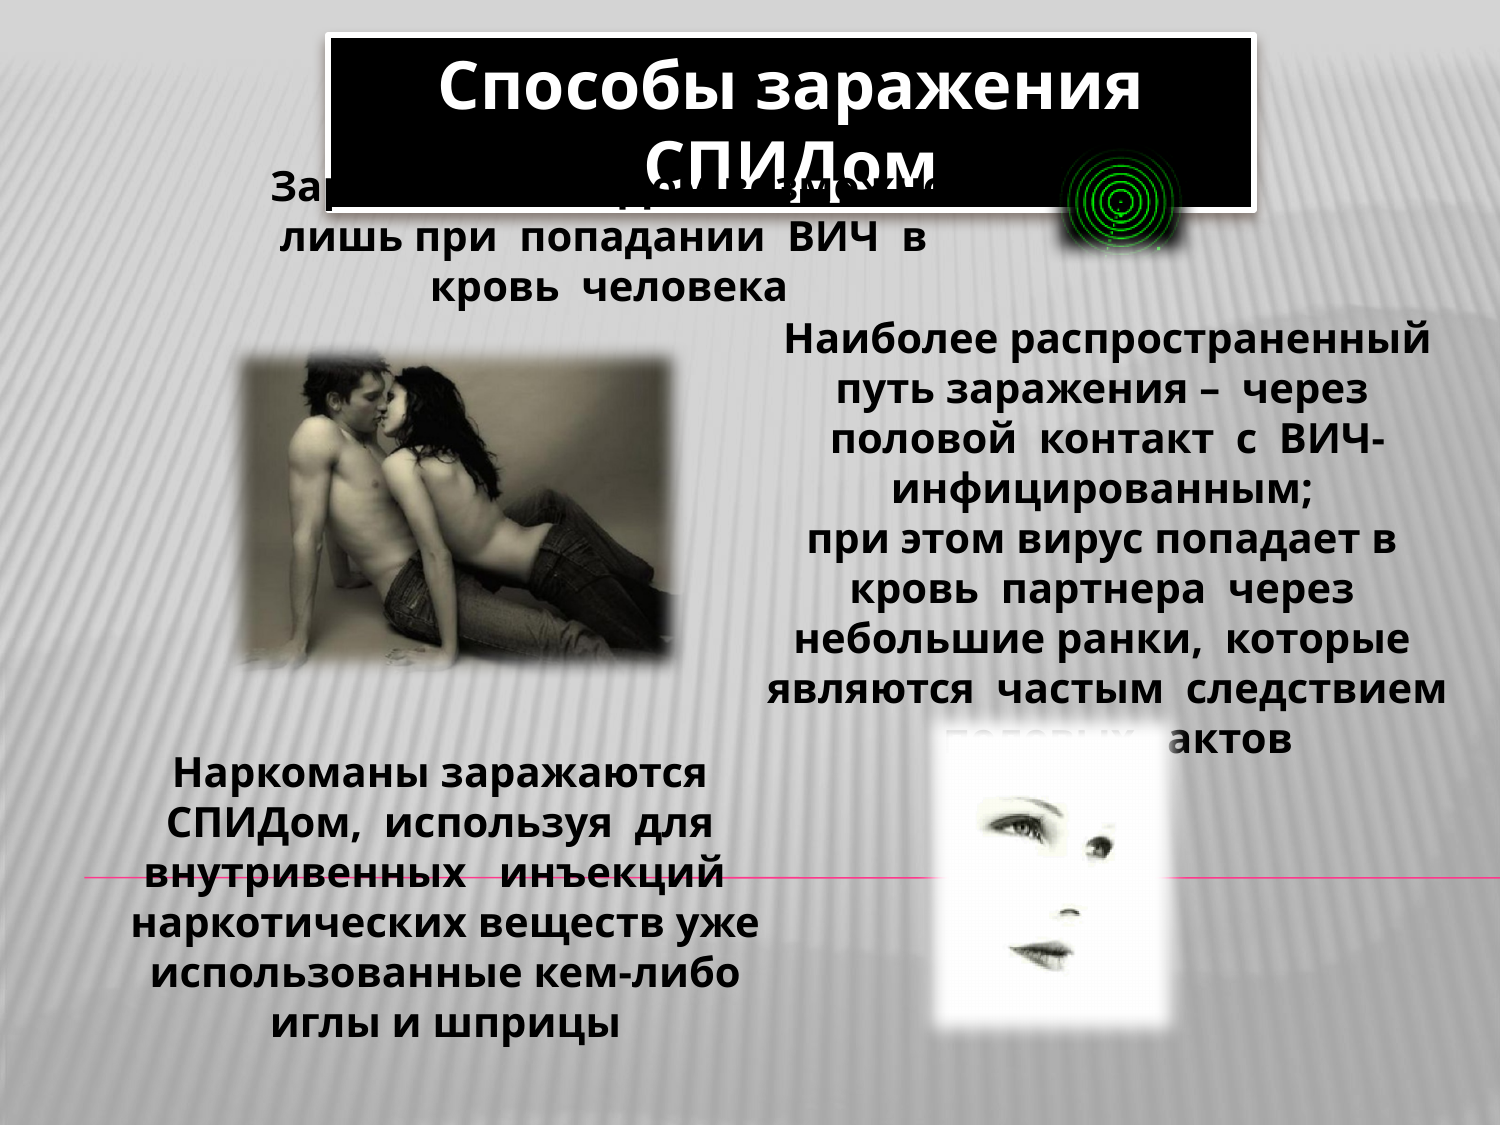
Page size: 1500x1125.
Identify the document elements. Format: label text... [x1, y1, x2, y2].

text_box Способы заражения СПИДом [325, 32, 1257, 213]
text_box Наиболее распространенный путь заражения – через половой контакт с ВИЧ- инфицированным; при этом вирус попадает в кровь партнера через небольшие ранки, которые являются частым следствием половых актов [750, 304, 1465, 770]
picture [1042, 140, 1201, 266]
picture [913, 702, 1190, 1048]
text_box Заражение СПИДом возможно лишь при попадании ВИЧ в кровь человека [246, 152, 973, 318]
text_box Наркоманы заражаются СПИДом, используя для внутривенных инъекций наркотических веществ уже использованные кем-либо иглы и шприцы [82, 738, 809, 1054]
picture [222, 339, 690, 680]
